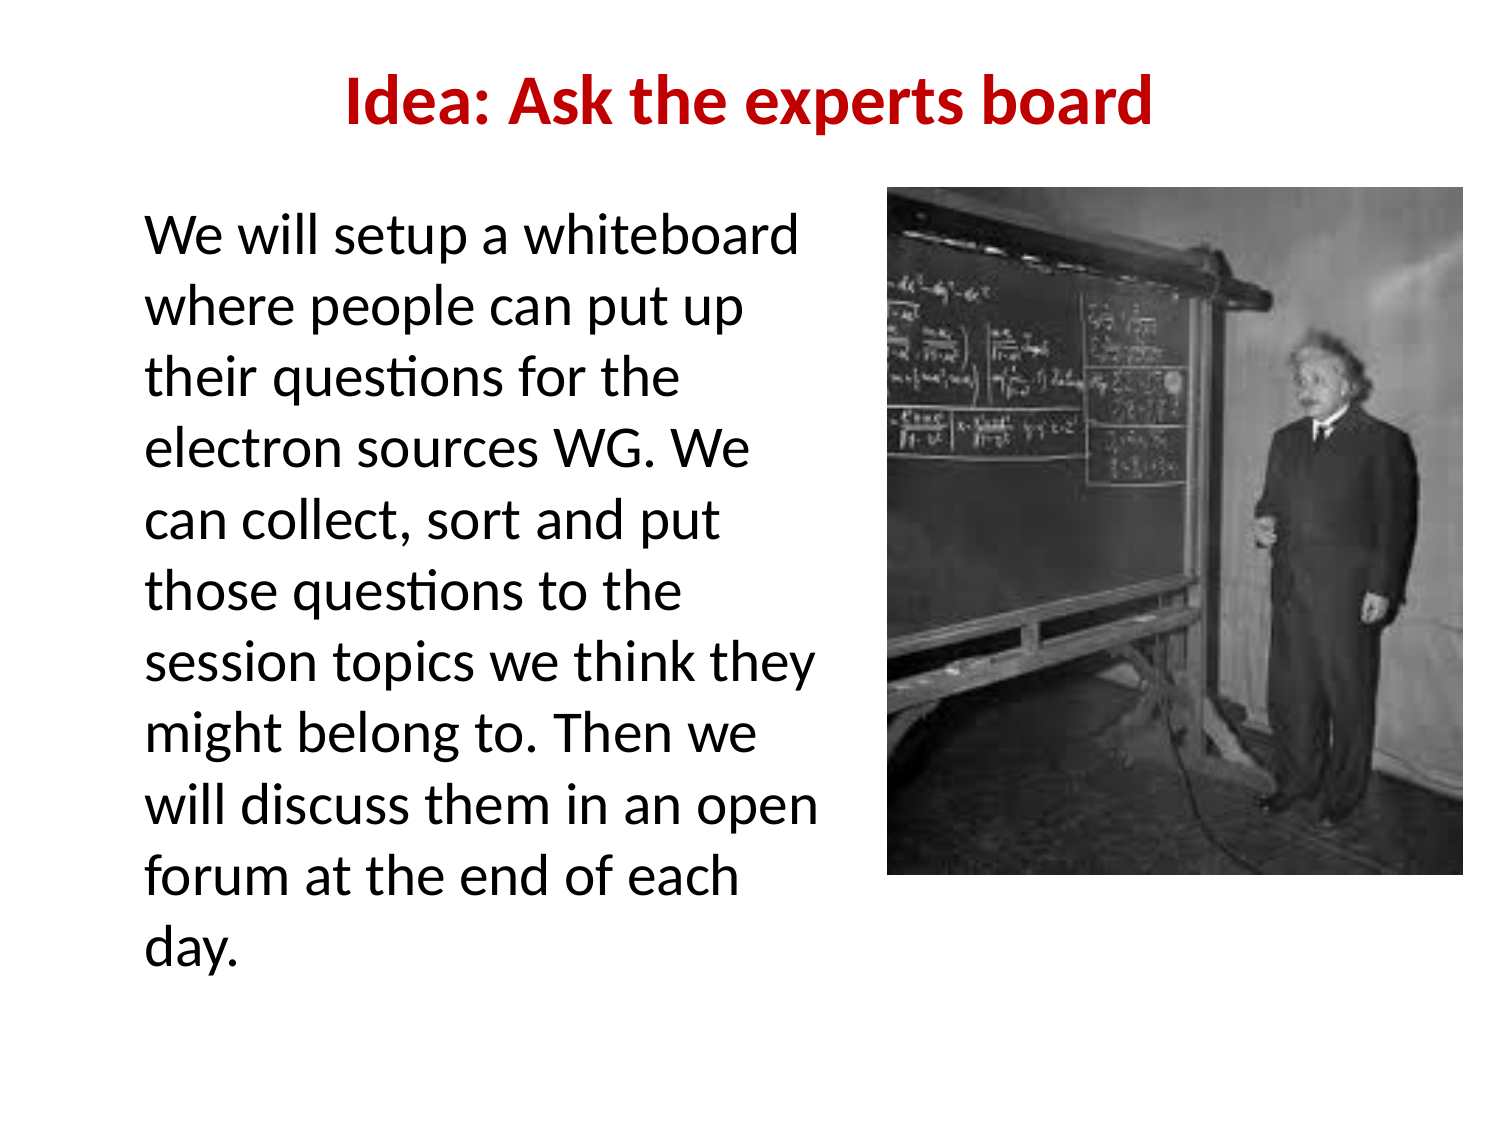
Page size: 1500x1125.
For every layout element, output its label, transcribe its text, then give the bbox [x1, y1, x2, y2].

list We will setup a whiteboard where people can put up their questions for the electron sources WG. We can collect, sort and put those questions to the session topics we think they might belong to. Then we will discuss them in an open forum at the end of each day. [75, 187, 863, 988]
picture [887, 187, 1463, 875]
title Idea: Ask the experts board [75, 45, 1425, 233]
